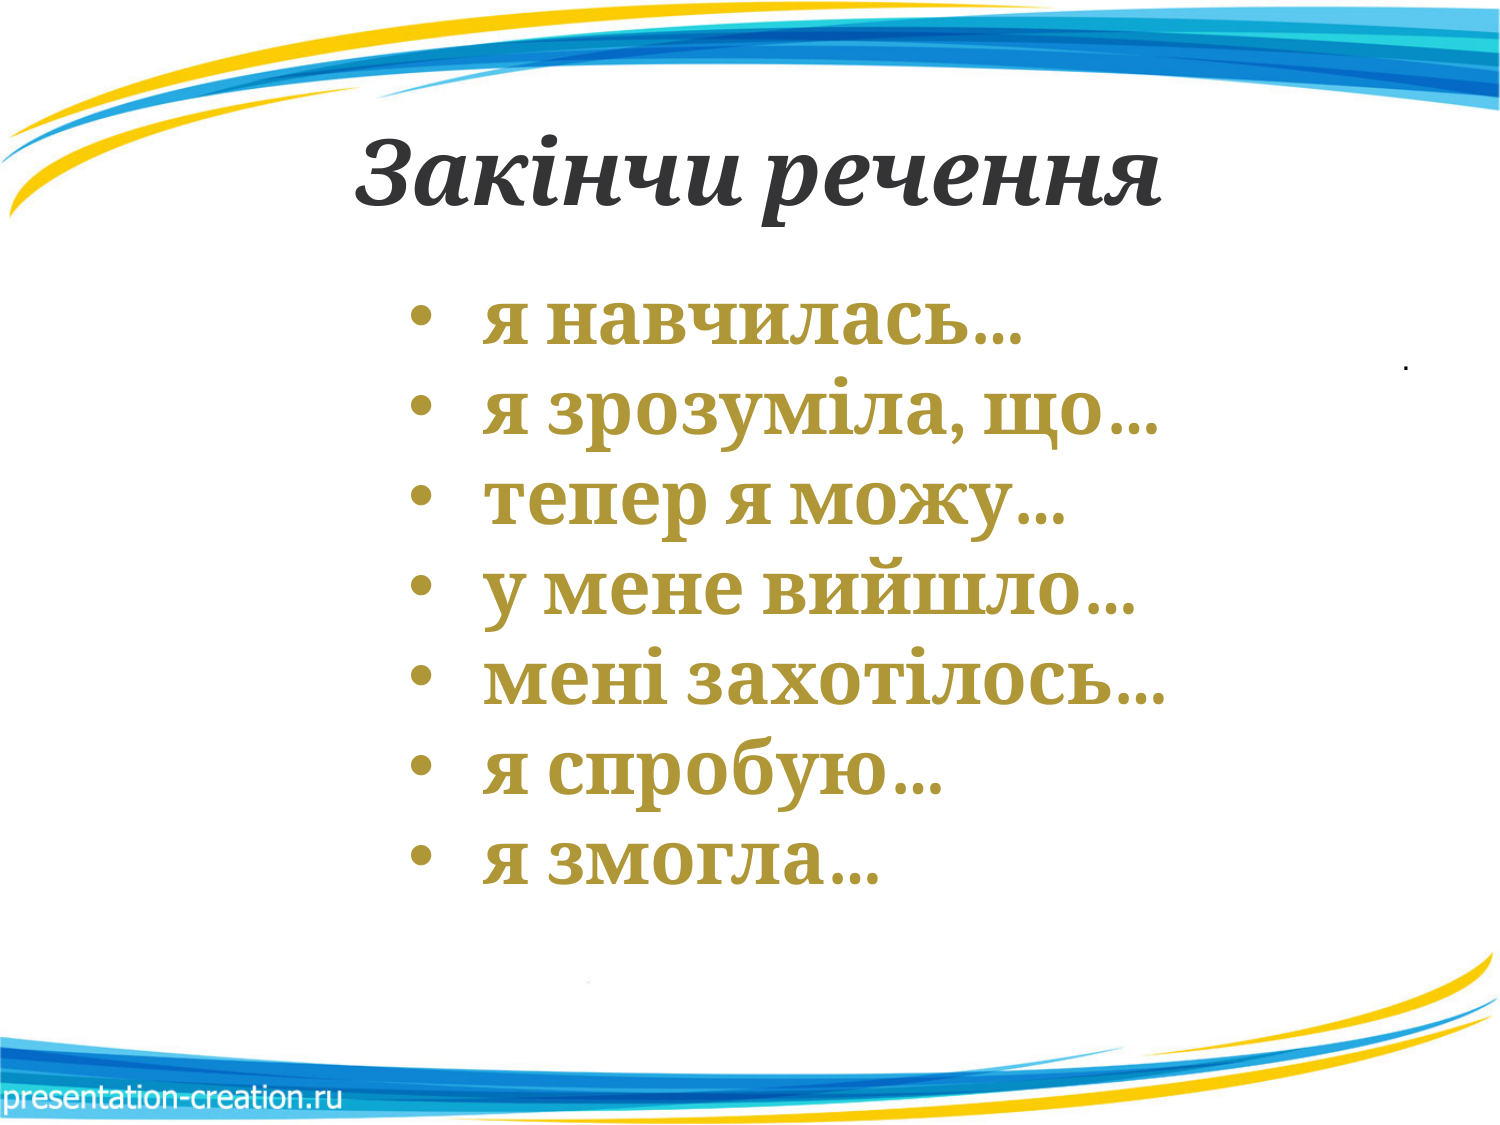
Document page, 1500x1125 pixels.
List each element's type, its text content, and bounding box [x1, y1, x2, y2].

title [84, 10, 1435, 199]
text_box Закінчи речення [74, 74, 1425, 263]
text_box . [1306, 326, 1426, 385]
text_box я навчилась… я зрозуміла, що… тепер я можу… у мене вийшло… мені захотілось… я спробую… я змогла… [335, 263, 1306, 907]
picture [0, 0, 1500, 1125]
